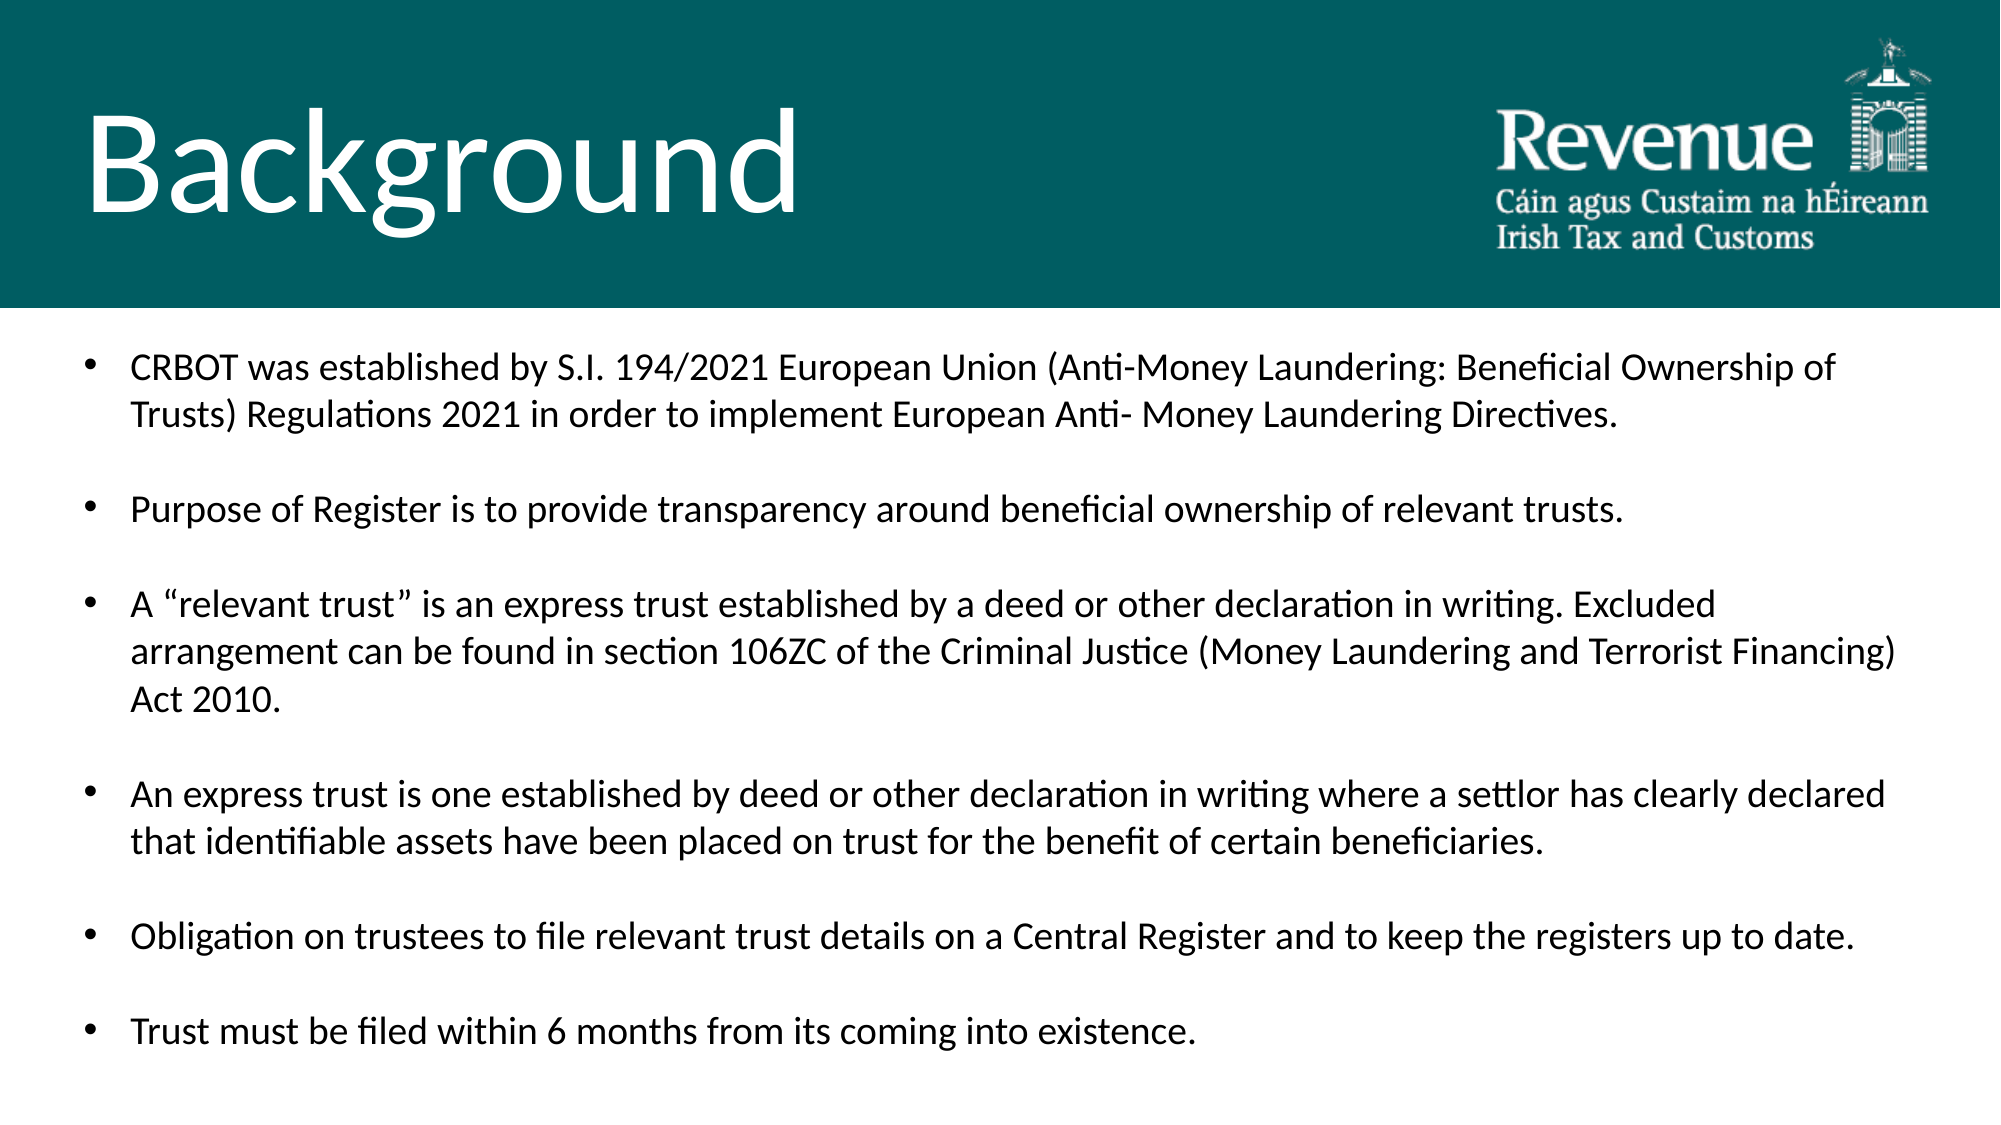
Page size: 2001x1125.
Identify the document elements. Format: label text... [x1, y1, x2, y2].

text_box CRBOT was established by S.I. 194/2021 European Union (Anti-Money Laundering: Beneficial Ownership of Trusts) Regulations 2021 in order to implement European Anti- Money Laundering Directives. Purpose of Register is to provide transparency around beneficial ownership of relevant trusts. A “relevant trust” is an express trust established by a deed or other declaration in writing. Excluded arrangement can be found in section 106ZC of the Criminal Justice (Money Laundering and Terrorist Financing) Act 2010. An express trust is one established by deed or other declaration in writing where a settlor has clearly declared that identifiable assets have been placed on trust for the benefit of certain beneficiaries. Obligation on trustees to file relevant trust details on a Central Register and to keep the registers up to date. Trust must be filed within 6 months from its coming into existence. [68, 332, 1932, 1060]
picture [0, 0, 2000, 308]
